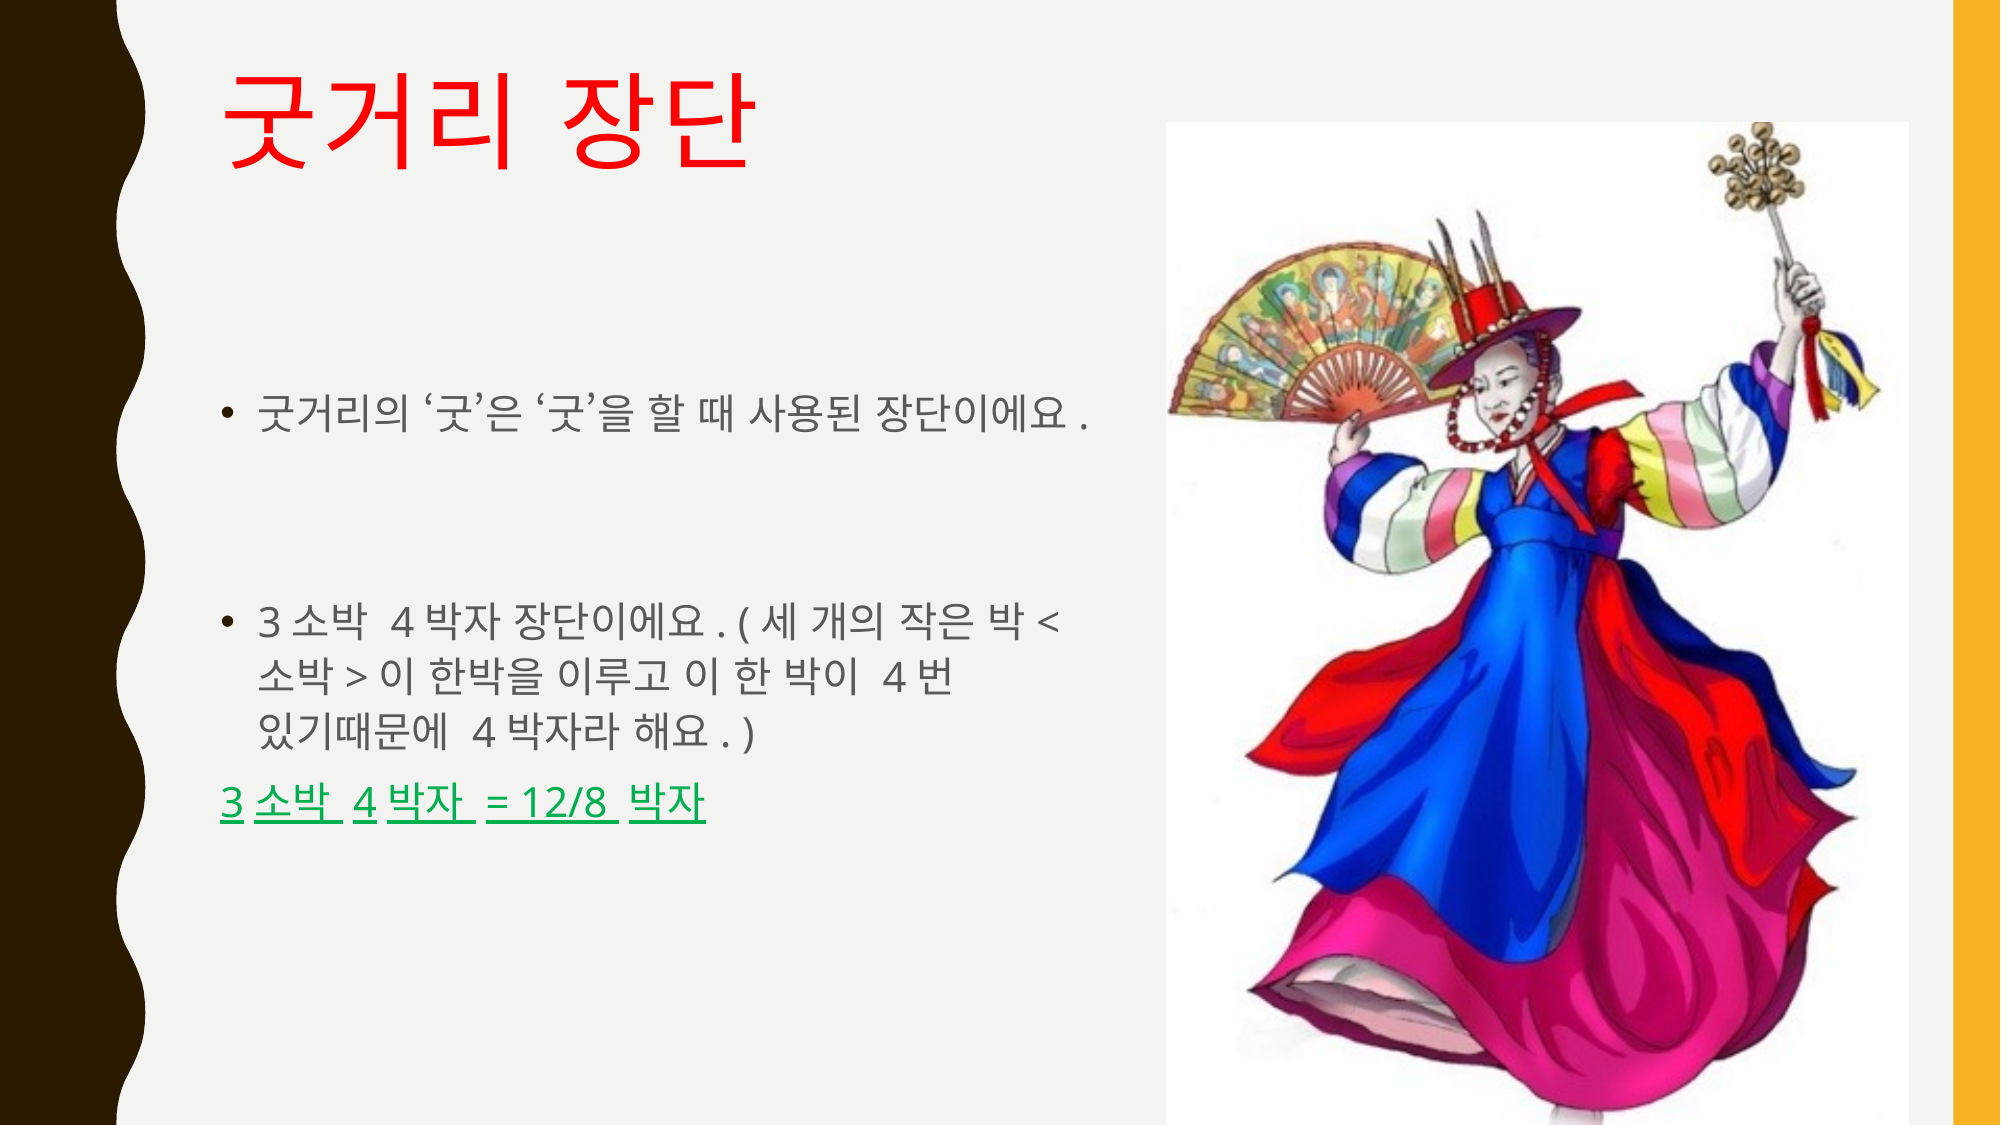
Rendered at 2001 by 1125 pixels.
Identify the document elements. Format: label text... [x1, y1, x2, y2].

list 굿거리의 ‘굿’은 ‘굿’을 할 때 사용된 장단이에요. 3소박 4박자 장단이에요. (세 개의 작은 박<소박>이 한박을 이루고 이 한 박이 4번 있기때문에 4박자라 해요. ) 3소박 4박자 = 12/8 박자 [205, 375, 1141, 1063]
title 굿거리 장단 [205, 62, 1875, 308]
picture [1166, 122, 1909, 1125]
